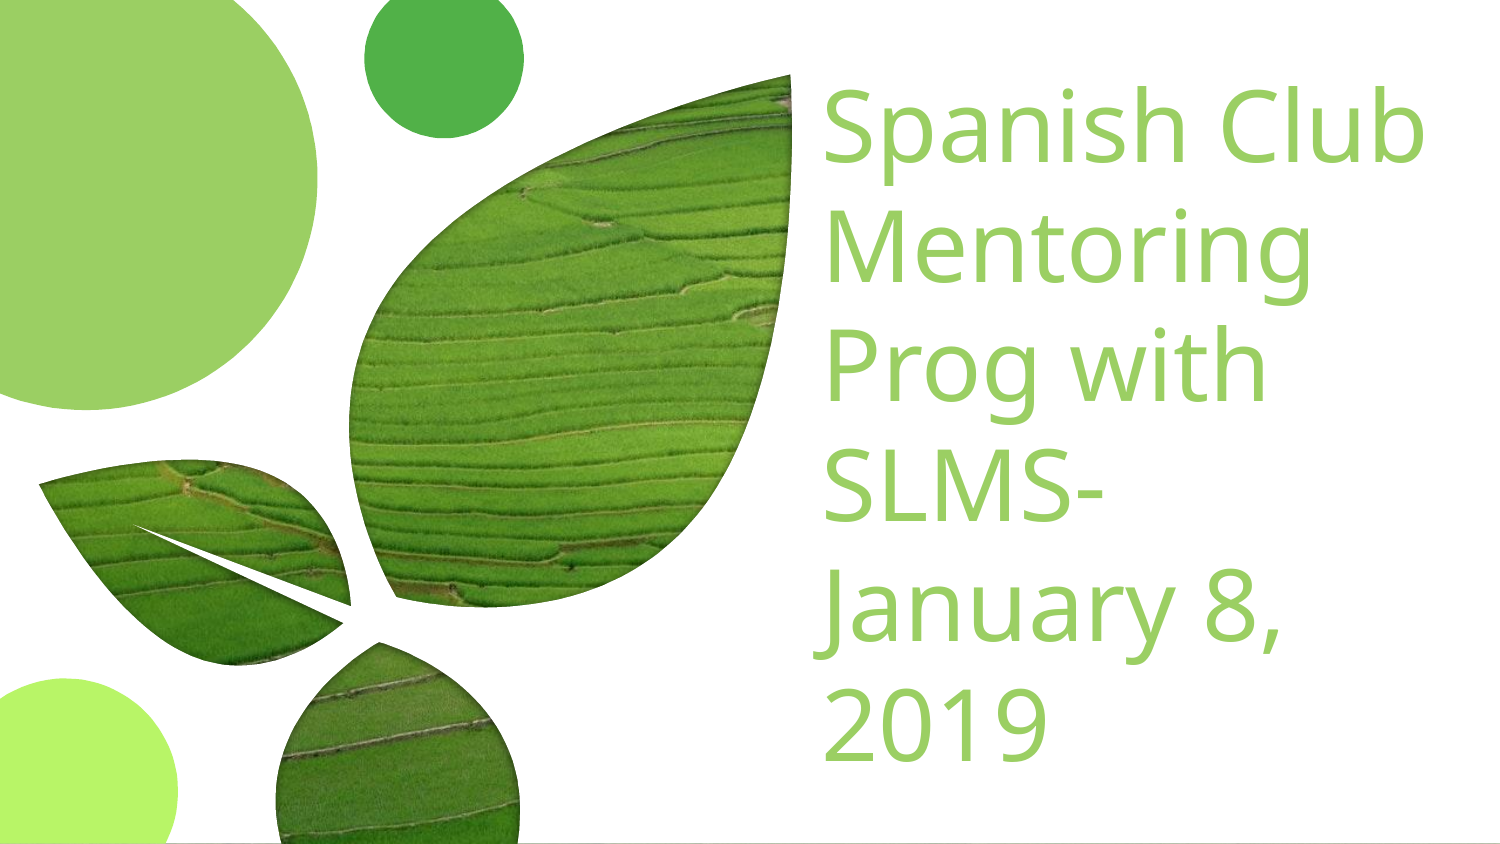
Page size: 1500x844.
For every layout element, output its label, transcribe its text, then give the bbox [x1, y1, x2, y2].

title Spanish Club Mentoring Prog with SLMS- January 8, 2019 [806, 326, 1456, 517]
picture [349, 75, 792, 607]
picture [40, 460, 350, 665]
picture [276, 643, 520, 844]
